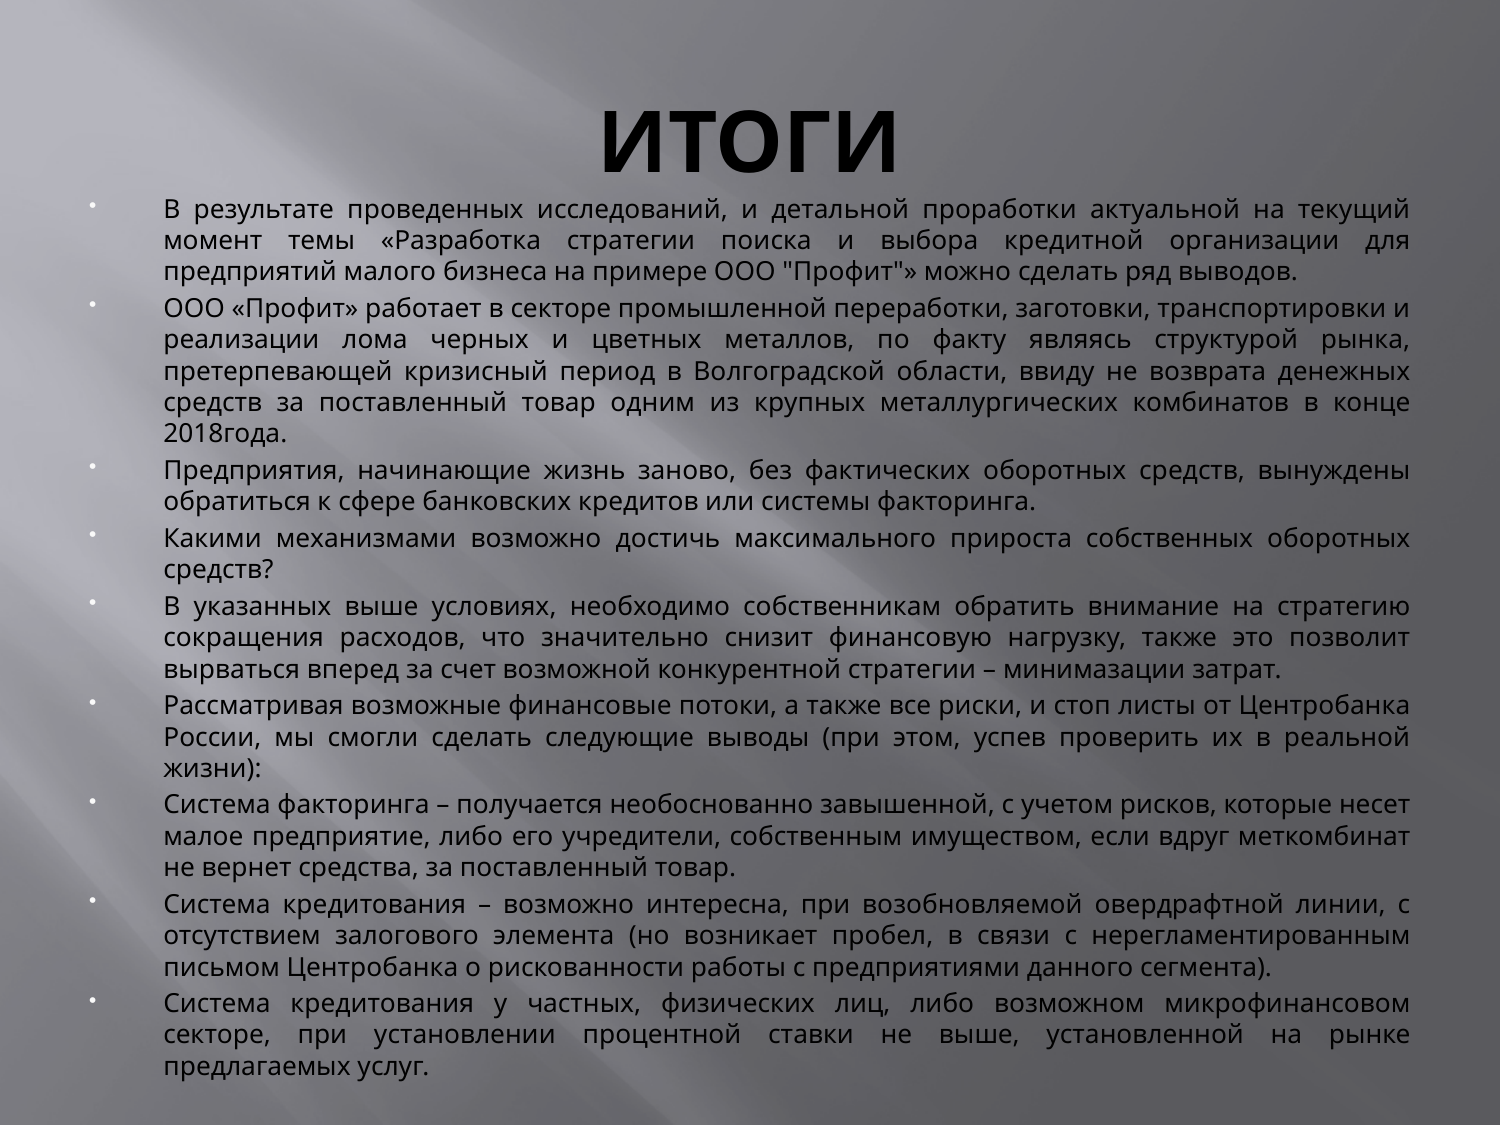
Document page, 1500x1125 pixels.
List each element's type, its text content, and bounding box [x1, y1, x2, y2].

title ИТОГИ [75, 45, 1425, 184]
list В результате проведенных исследований, и детальной проработки актуальной на текущий момент темы «Разработка стратегии поиска и выбора кредитной организации для предприятий малого бизнеса на примере ООО "Профит"» можно сделать ряд выводов. ООО «Профит» работает в секторе промышленной переработки, заготовки, транспортировки и реализации лома черных и цветных металлов, по факту являясь структурой рынка, претерпевающей кризисный период в Волгоградской области, ввиду не возврата денежных средств за поставленный товар одним из крупных металлургических комбинатов в конце 2018года. Предприятия, начинающие жизнь заново, без фактических оборотных средств, вынуждены обратиться к сфере банковских кредитов или системы факторинга. Какими механизмами возможно достичь максимального прироста собственных оборотных средств? В указанных выше условиях, необходимо собственникам обратить внимание на стратегию сокращения расходов, что значительно снизит финансовую нагрузку, также это позволит вырваться вперед за счет возможной конкурентной стратегии – минимазации затрат. Рассматривая возможные финансовые потоки, а также все риски, и стоп листы от Центробанка России, мы смогли сделать следующие выводы (при этом, успев проверить их в реальной жизни): Система факторинга – получается необоснованно завышенной, с учетом рисков, которые несет малое предприятие, либо его учредители, собственным имуществом, если вдруг меткомбинат не вернет средства, за поставленный товар. Система кредитования – возможно интересна, при возобновляемой овердрафтной линии, с отсутствием залогового элемента (но возникает пробел, в связи с нерегламентированным письмом Центробанка о рискованности работы с предприятиями данного сегмента). Система кредитования у частных, физических лиц, либо возможном микрофинансовом секторе, при установлении процентной ставки не выше, установленной на рынке предлагаемых услуг. [75, 184, 1425, 1106]
